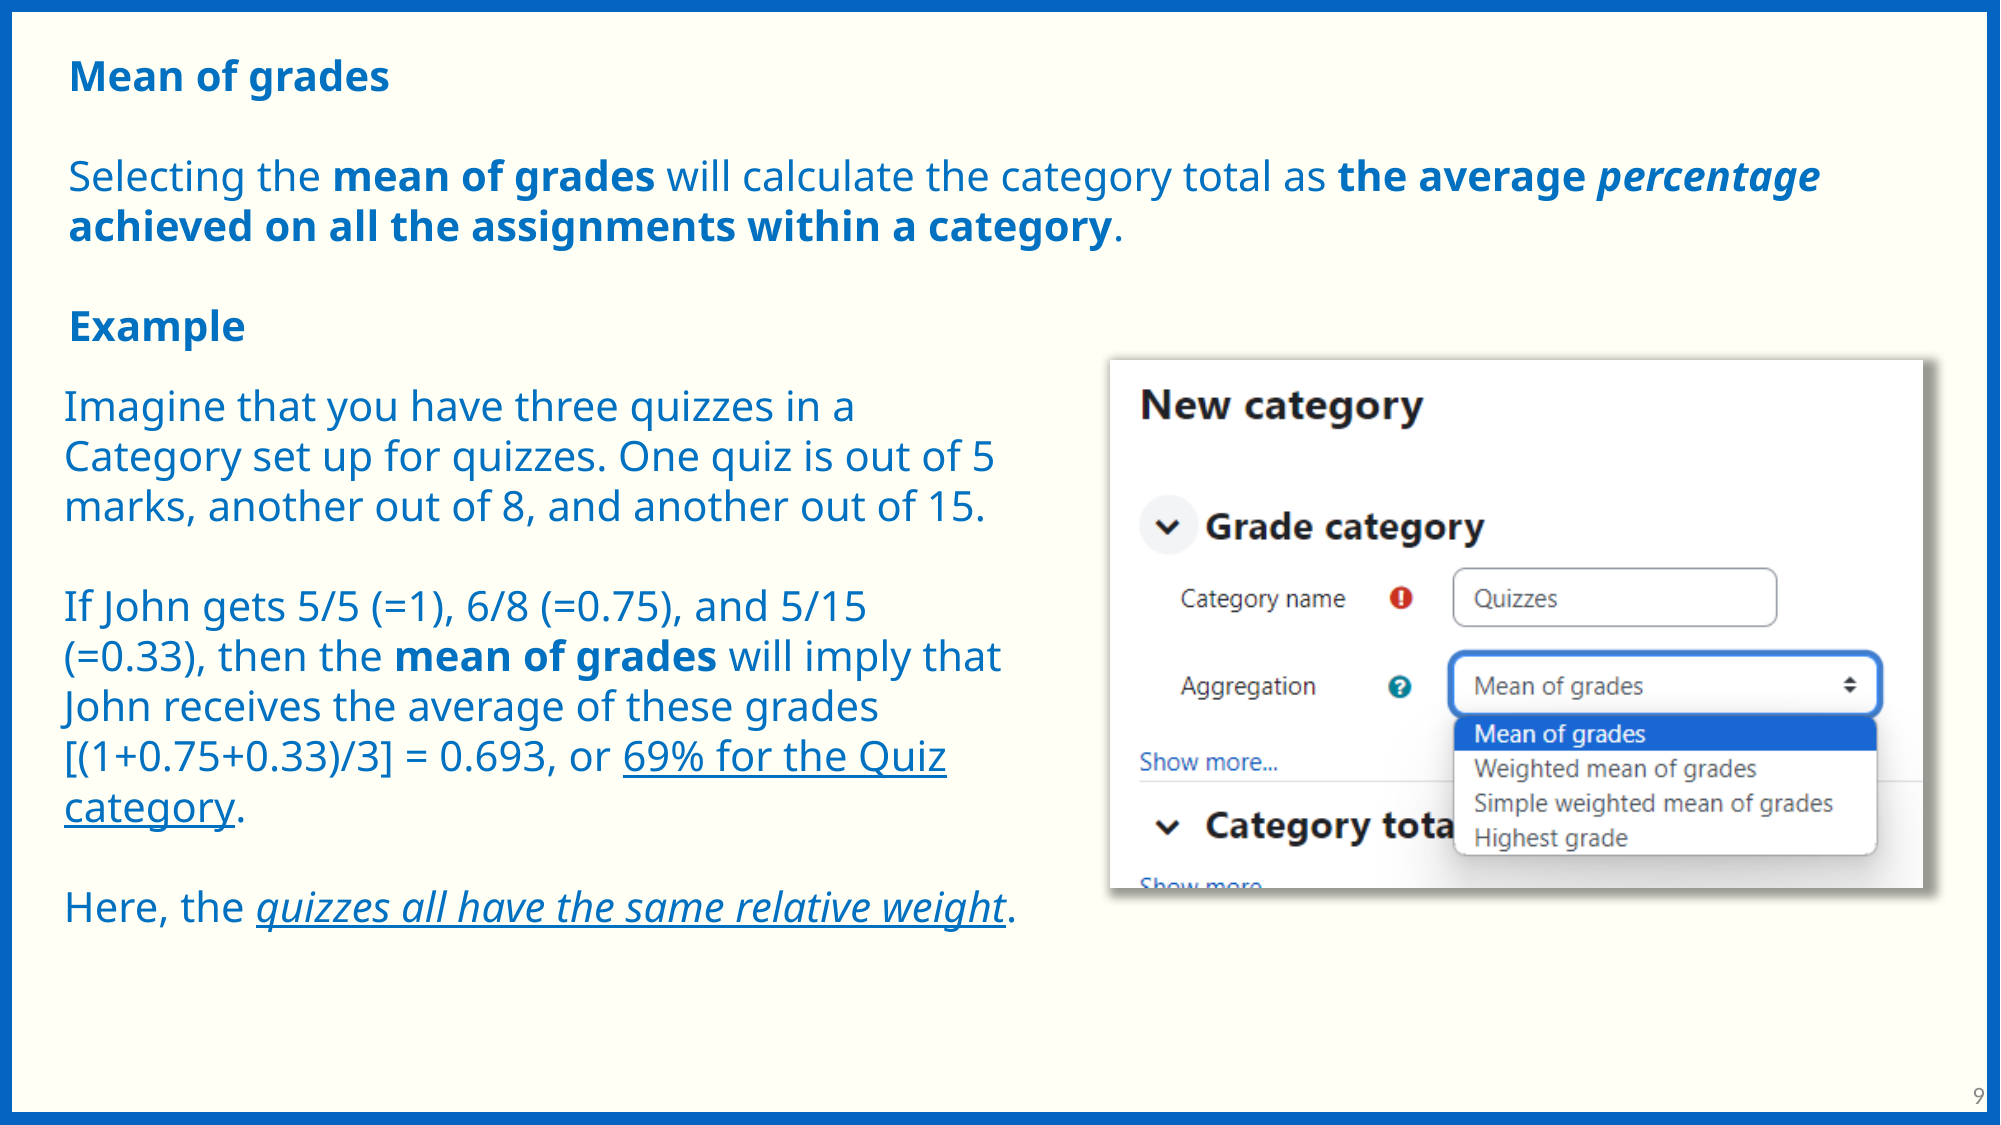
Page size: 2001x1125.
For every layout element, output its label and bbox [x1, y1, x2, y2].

text_box [0, 0, 2000, 1125]
picture [1110, 360, 1923, 888]
